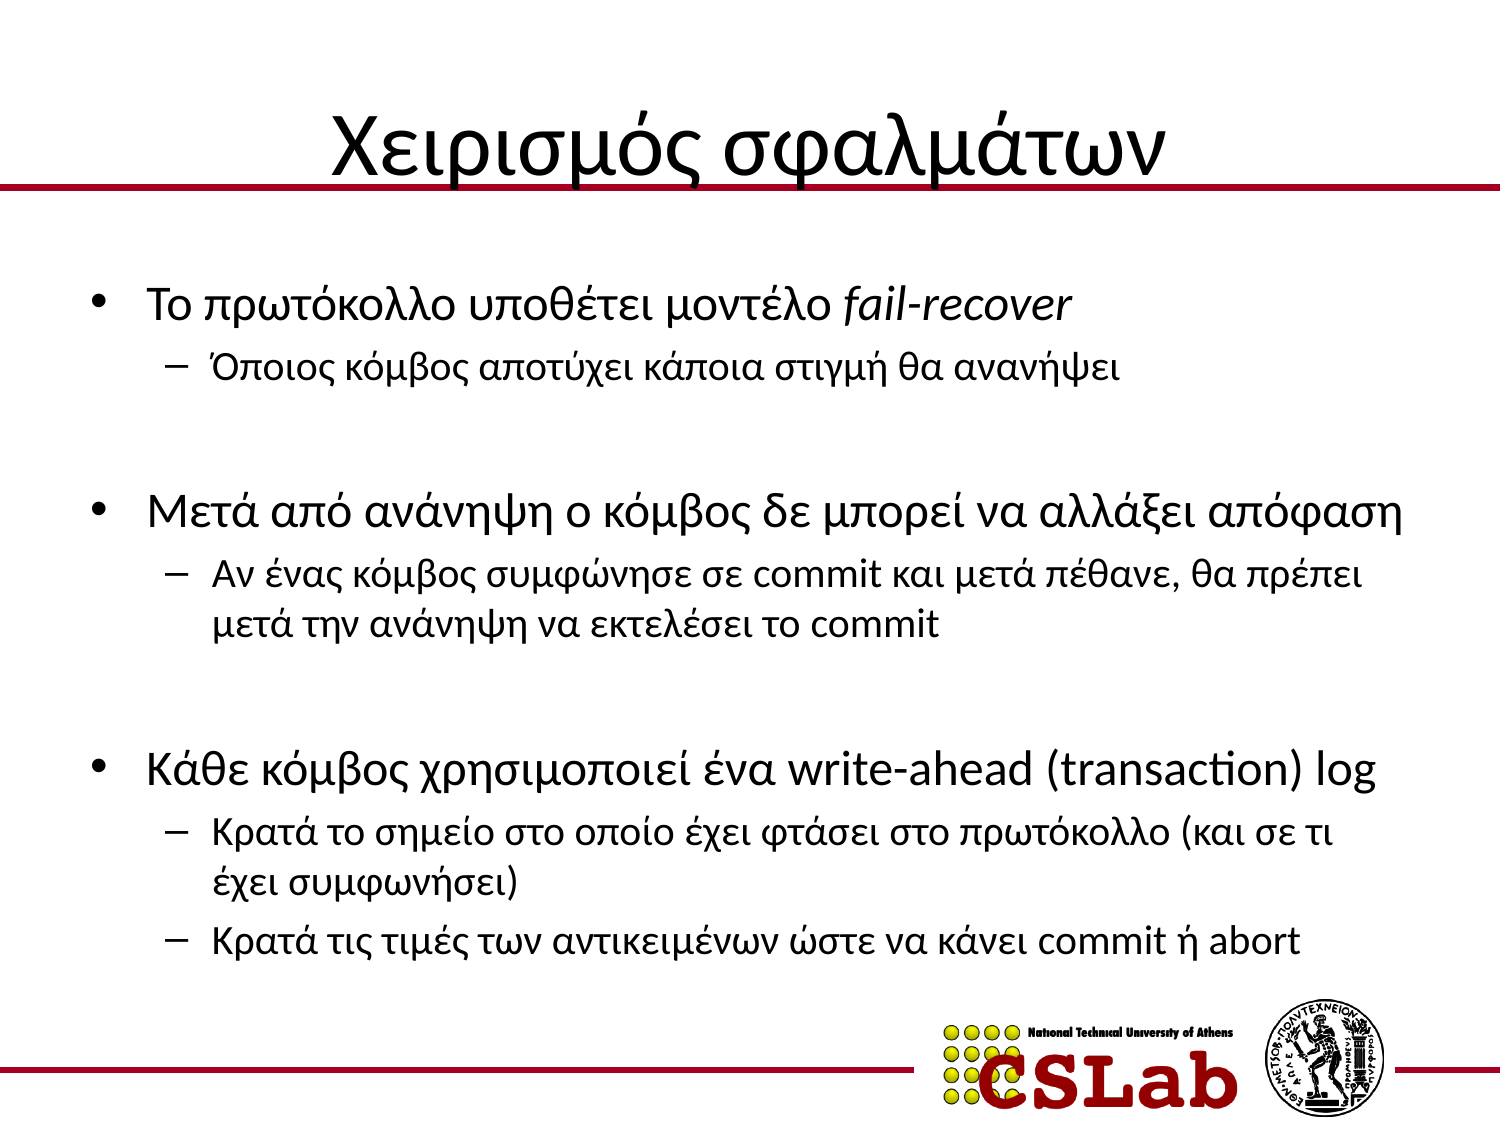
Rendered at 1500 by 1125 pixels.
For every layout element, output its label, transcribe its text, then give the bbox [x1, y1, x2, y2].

list Το πρωτόκολλο υποθέτει μοντέλο fail-recover Όποιος κόμβος αποτύχει κάποια στιγμή θα ανανήψει Μετά από ανάνηψη ο κόμβος δε μπορεί να αλλάξει απόφαση Αν ένας κόμβος συμφώνησε σε commit και μετά πέθανε, θα πρέπει μετά την ανάνηψη να εκτελέσει το commit Κάθε κόμβος χρησιμοποιεί ένα write-ahead (transaction) log Κρατά το σημείο στο οποίο έχει φτάσει στο πρωτόκολλο (και σε τι έχει συμφωνήσει) Κρατά τις τιμές των αντικειμένων ώστε να κάνει commit ή abort [74, 262, 1426, 1006]
picture [937, 1022, 1243, 1118]
title Χειρισμός σφαλμάτων [74, 44, 1426, 233]
picture [1265, 1006, 1384, 1117]
